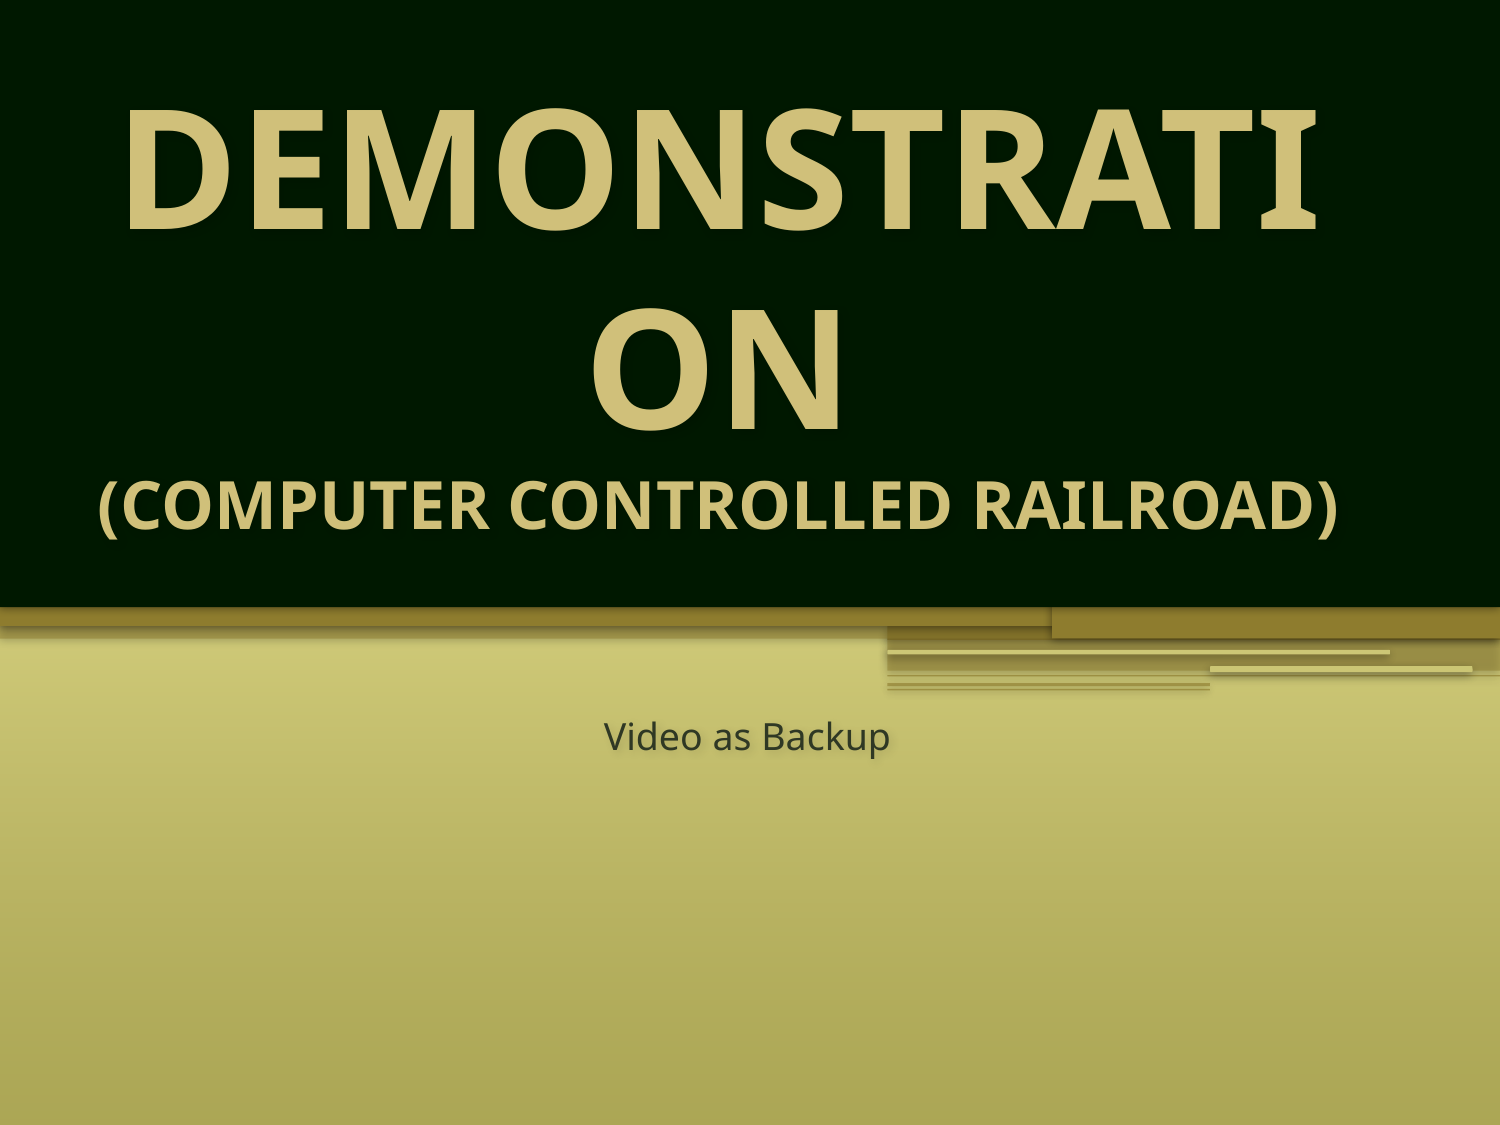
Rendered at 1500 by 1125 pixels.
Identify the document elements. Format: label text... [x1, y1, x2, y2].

text_box Video as Backup [62, 712, 1425, 988]
title DEMONSTRATION (COMPUTER CONTROLLED RAILROAD) [37, 275, 1400, 550]
picture [0, 639, 1500, 1125]
